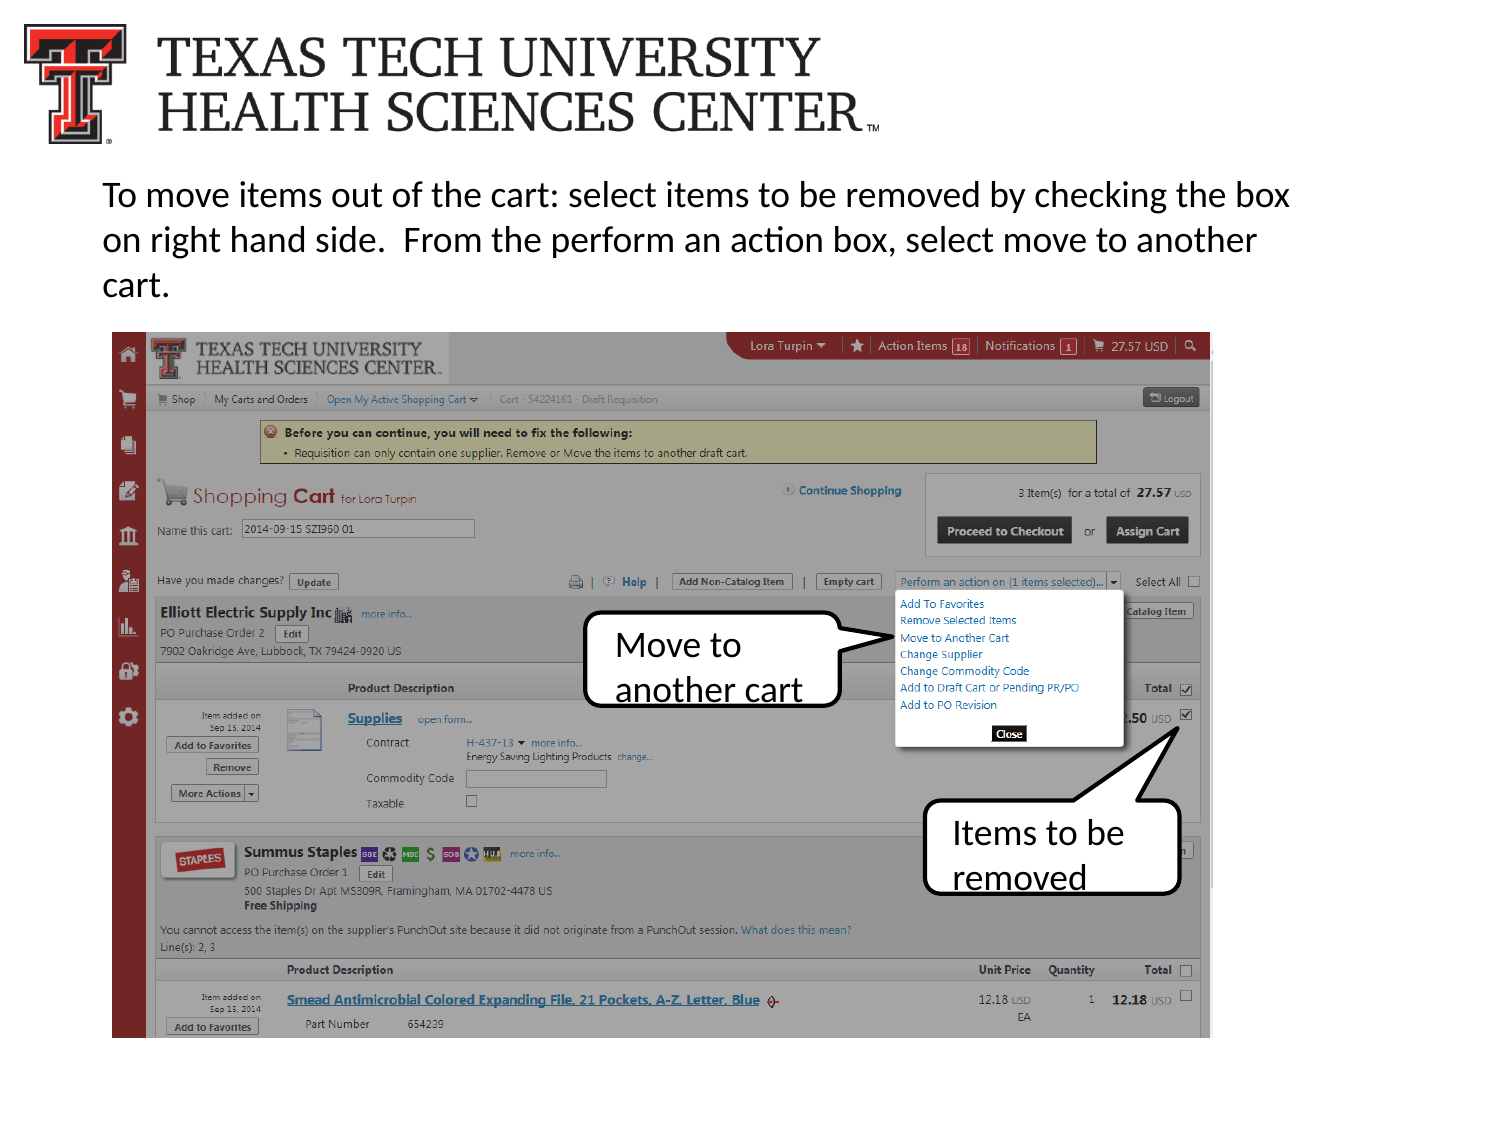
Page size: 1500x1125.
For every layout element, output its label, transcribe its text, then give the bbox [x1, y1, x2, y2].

picture [112, 332, 1213, 1038]
picture [24, 24, 879, 144]
text_box To move items out of the cart: select items to be removed by checking the box on right hand side. From the perform an action box, select move to another cart. [87, 162, 1338, 313]
